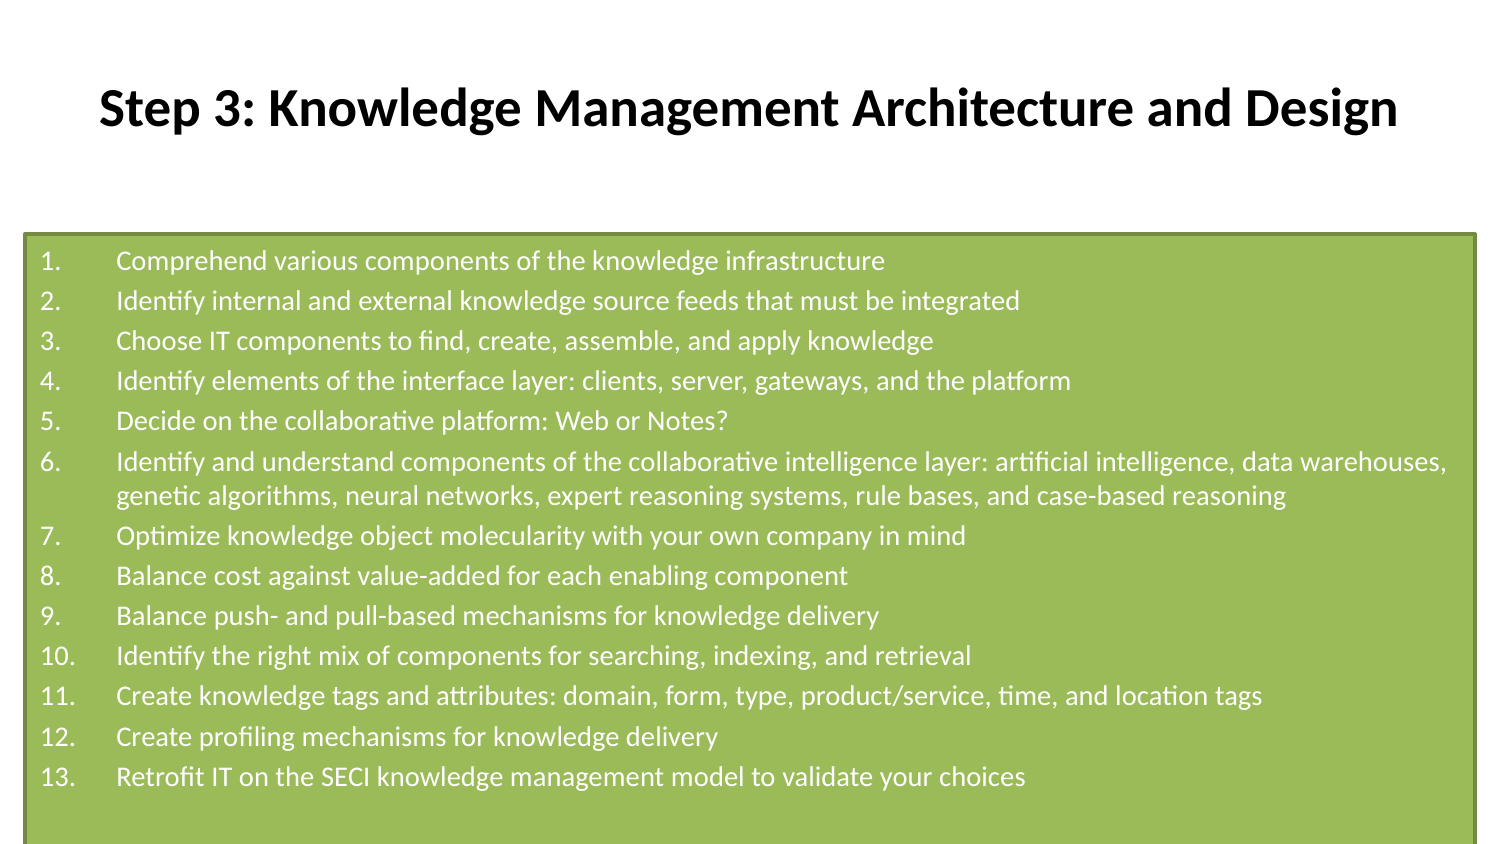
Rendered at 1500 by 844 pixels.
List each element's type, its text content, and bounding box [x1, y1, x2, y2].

title Step 3: Knowledge Management Architecture and Design [75, 33, 1425, 175]
list Comprehend various components of the knowledge infrastructure Identify internal and external knowledge source feeds that must be integrated Choose IT components to find, create, assemble, and apply knowledge Identify elements of the interface layer: clients, server, gateways, and the platform Decide on the collaborative platform: Web or Notes? Identify and understand components of the collaborative intelligence layer: artificial intelligence, data warehouses, genetic algorithms, neural networks, expert reasoning systems, rule bases, and case-based reasoning Optimize knowledge object molecularity with your own company in mind Balance cost against value-added for each enabling component Balance push- and pull-based mechanisms for knowledge delivery Identify the right mix of components for searching, indexing, and retrieval Create knowledge tags and attributes: domain, form, type, product/service, time, and location tags Create profiling mechanisms for knowledge delivery Retrofit IT on the SECI knowledge management model to validate your choices [23, 232, 1477, 844]
